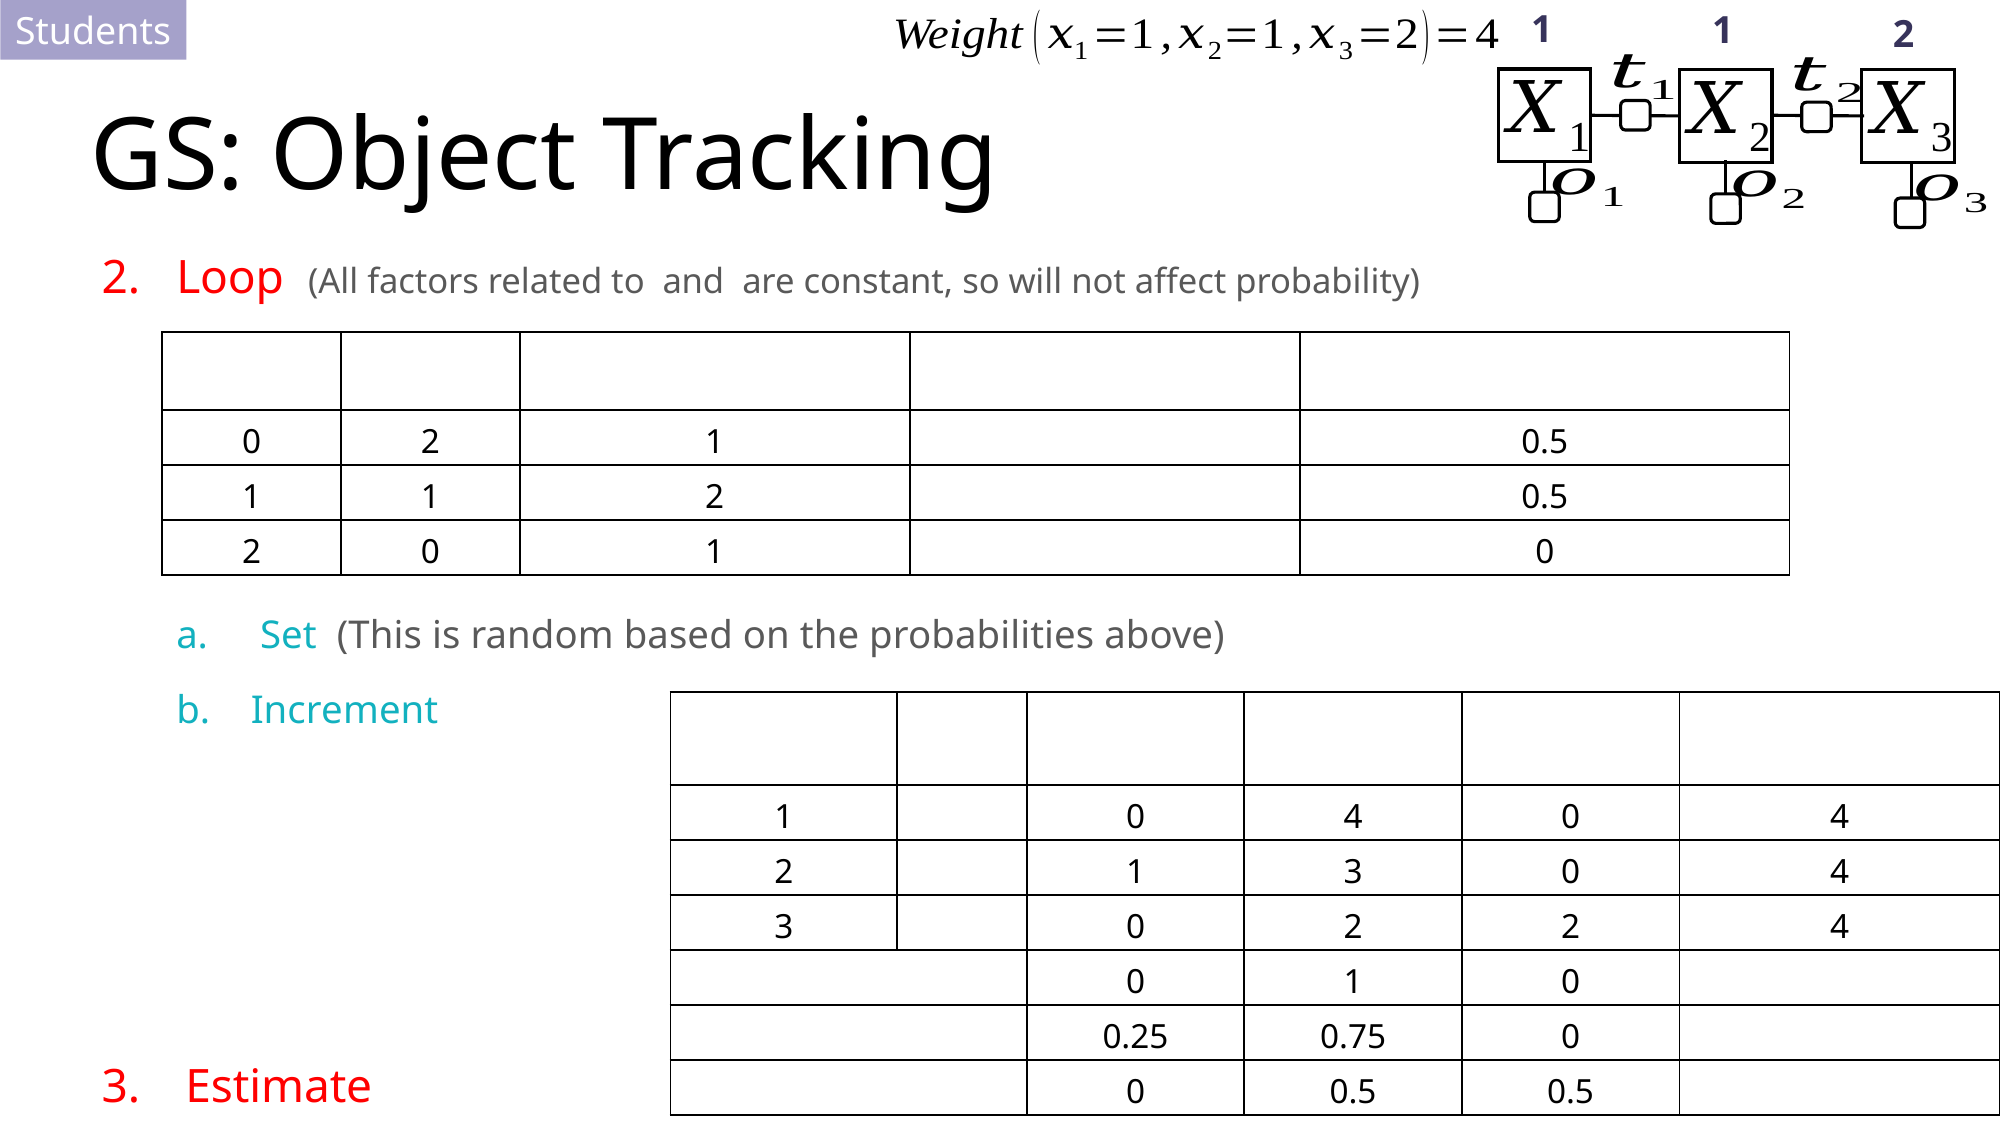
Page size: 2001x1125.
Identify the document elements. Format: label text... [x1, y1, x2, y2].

title GS: Object Tracking [90, 90, 1910, 309]
text_box Students [0, 0, 187, 60]
text_box 1 [1516, 0, 1568, 45]
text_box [1499, 45, 1990, 228]
text_box 1 [1697, 0, 1749, 45]
text_box 2 [1878, 2, 1930, 45]
